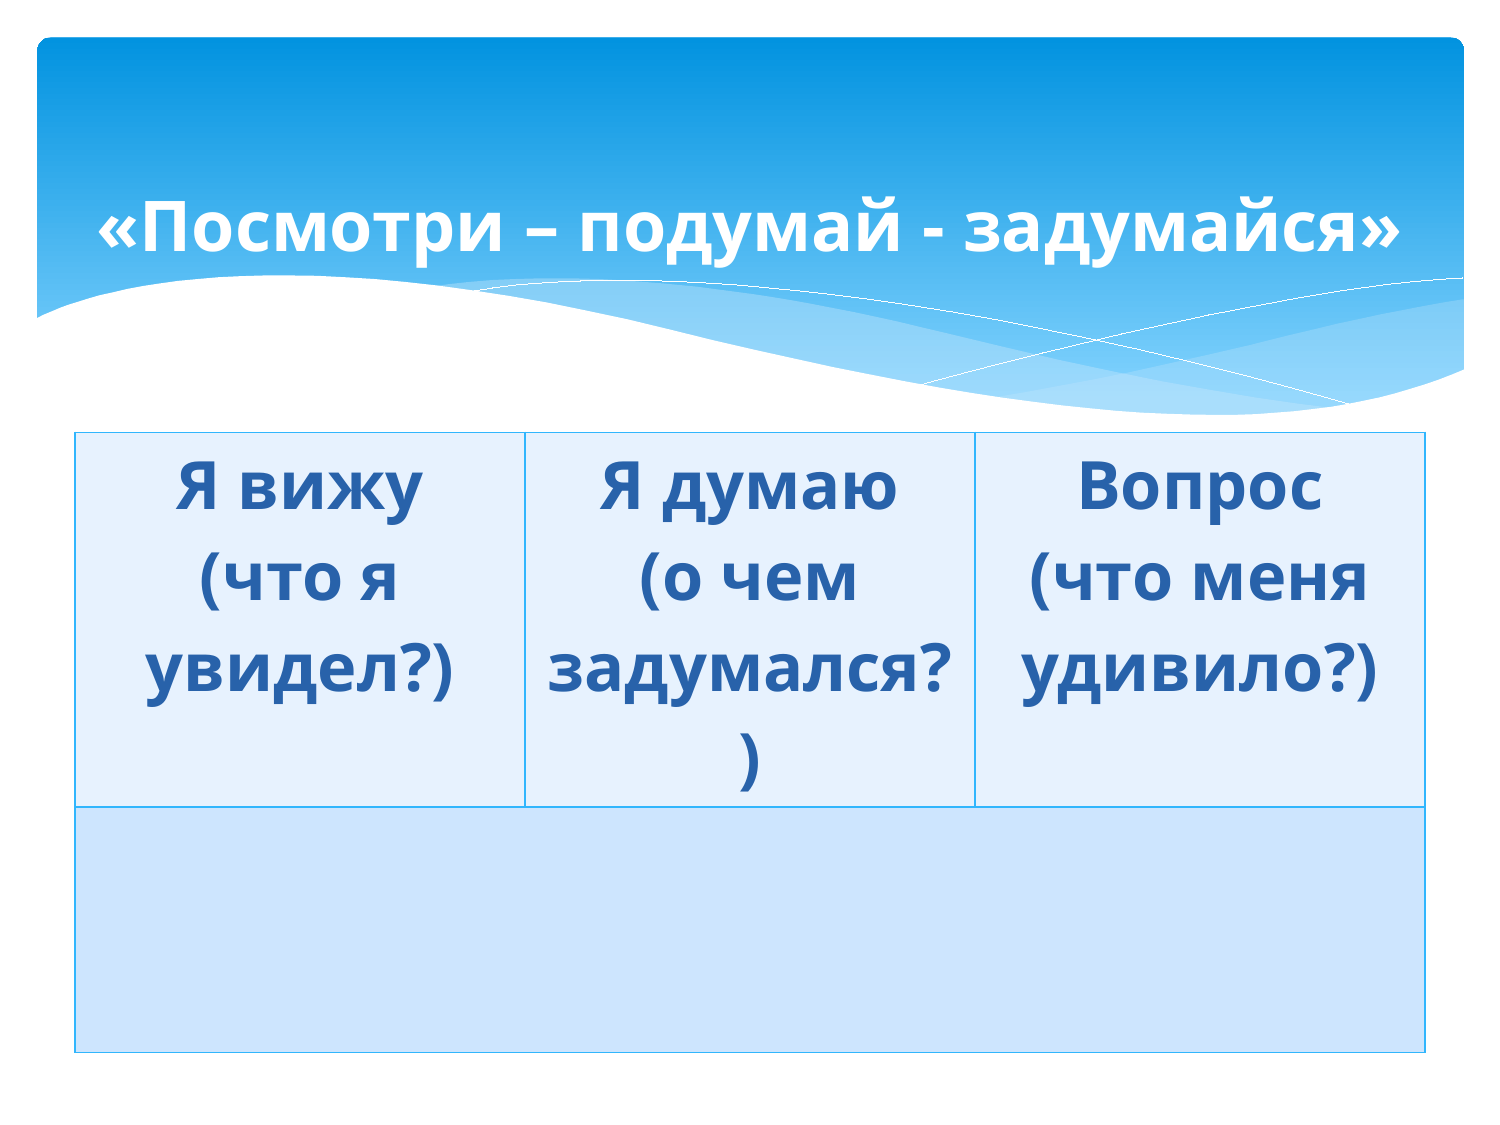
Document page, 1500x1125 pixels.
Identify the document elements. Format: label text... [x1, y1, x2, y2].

table_header Я думаю (о чем задумался?) [526, 433, 974, 806]
title «Посмотри – подумай - задумайся» [75, 45, 1425, 433]
table_cell [76, 808, 1424, 1052]
table_header Вопрос (что меня удивило?) [976, 433, 1424, 806]
table_header Я вижу (что я увидел?) [76, 433, 524, 806]
